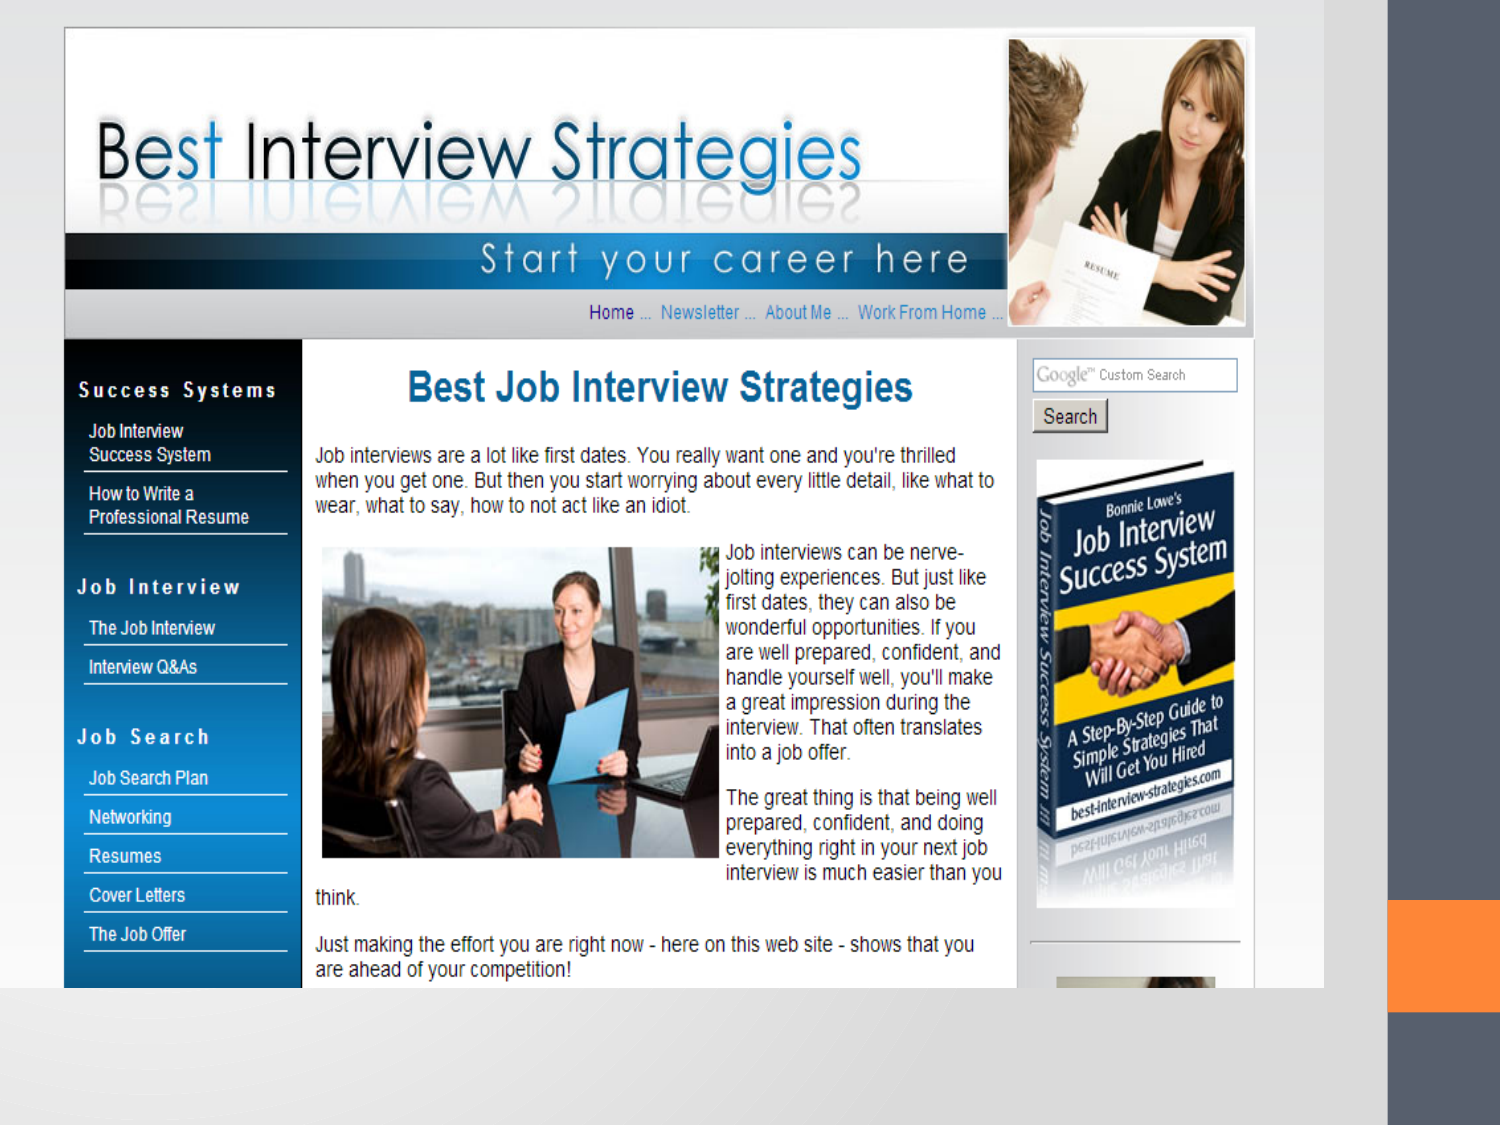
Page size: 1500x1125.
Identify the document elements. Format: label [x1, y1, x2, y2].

picture [0, 0, 1325, 989]
